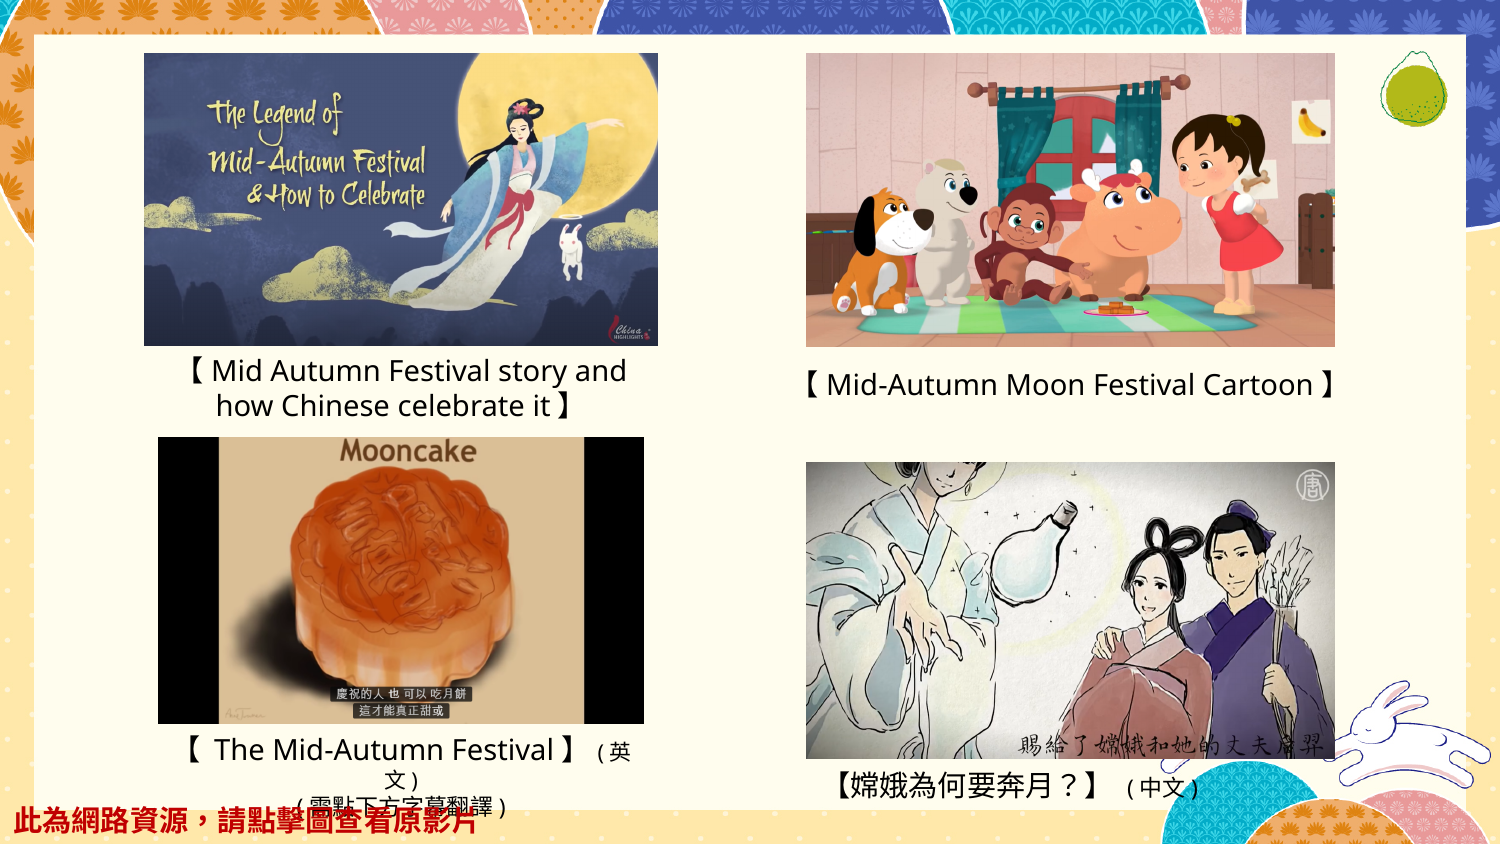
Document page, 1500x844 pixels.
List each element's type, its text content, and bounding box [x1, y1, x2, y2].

text_box 【Mid Autumn Festival story and how Chinese celebrate it】 [144, 346, 658, 428]
text_box 【 The Mid-Autumn Festival】(英文) (需點下方字幕翻譯) [158, 726, 644, 826]
text_box 【嫦娥為何要奔月？】 (中文) [806, 760, 1335, 811]
text_box 此為網路資源，請點擊圖查看原影片 [0, 794, 497, 844]
picture [0, 0, 1500, 844]
text_box 【Mid-Autumn Moon Festival Cartoon】 [772, 360, 1369, 407]
